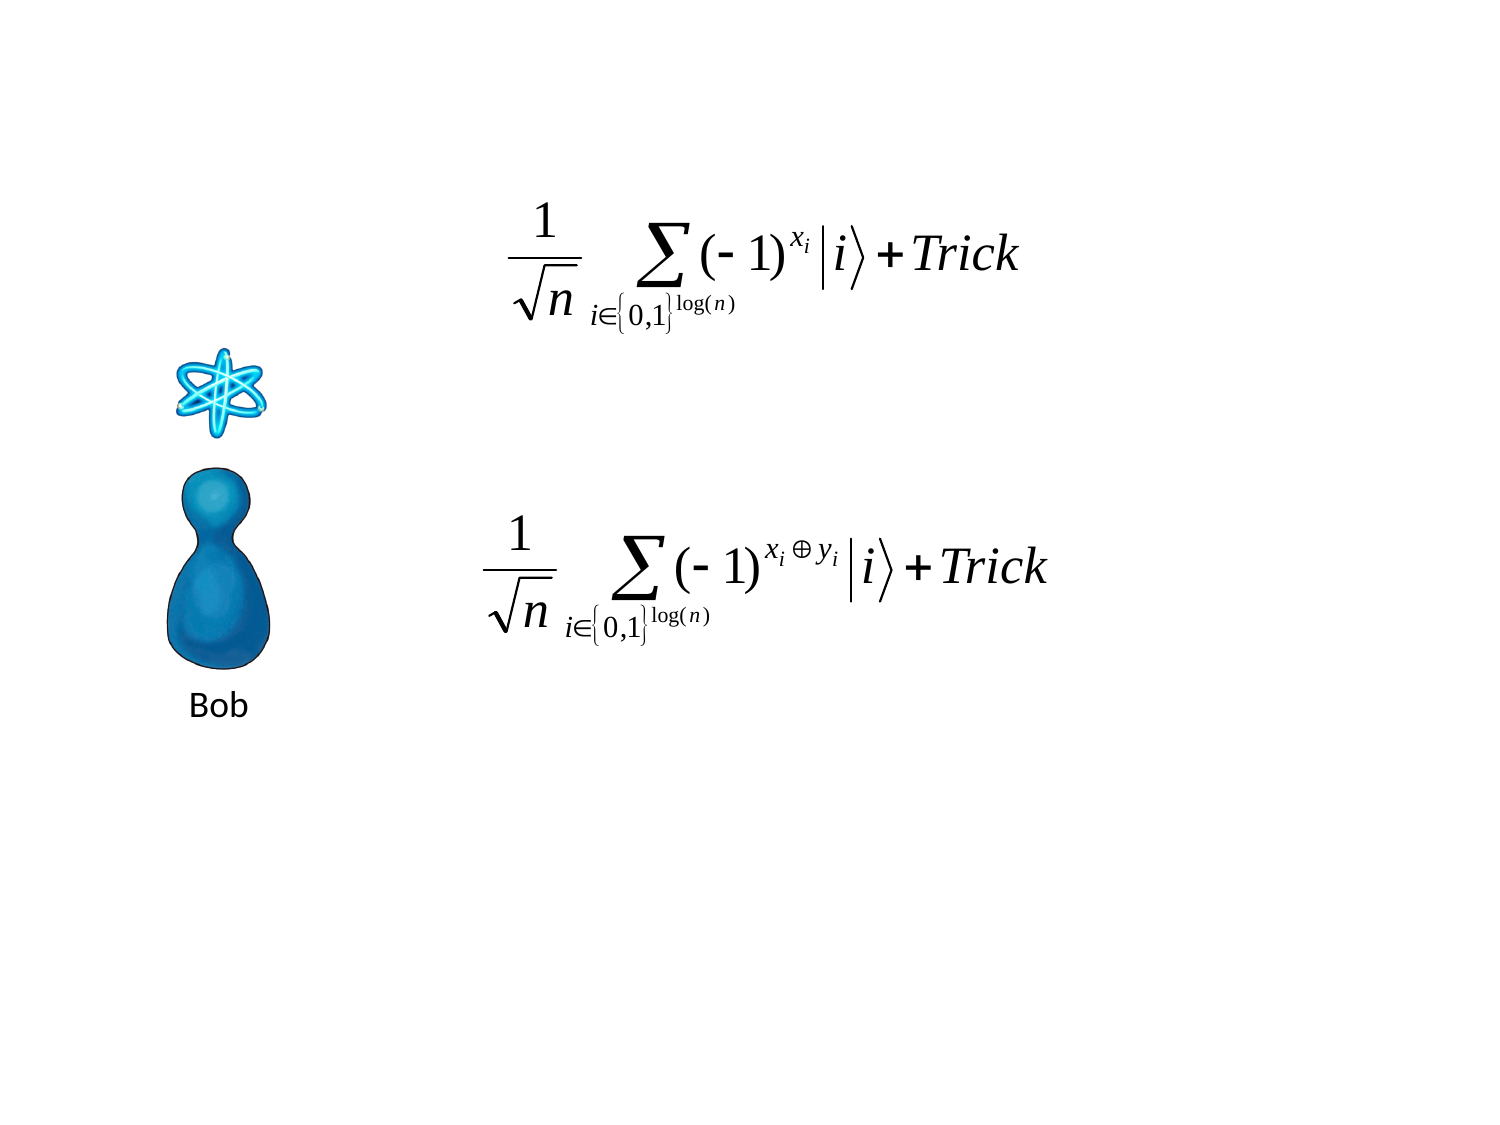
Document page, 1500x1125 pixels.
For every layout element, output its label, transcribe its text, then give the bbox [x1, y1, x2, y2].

picture [162, 461, 277, 674]
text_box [474, 499, 1062, 654]
picture [135, 331, 304, 459]
text_box Bob [174, 680, 264, 733]
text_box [499, 187, 1035, 342]
